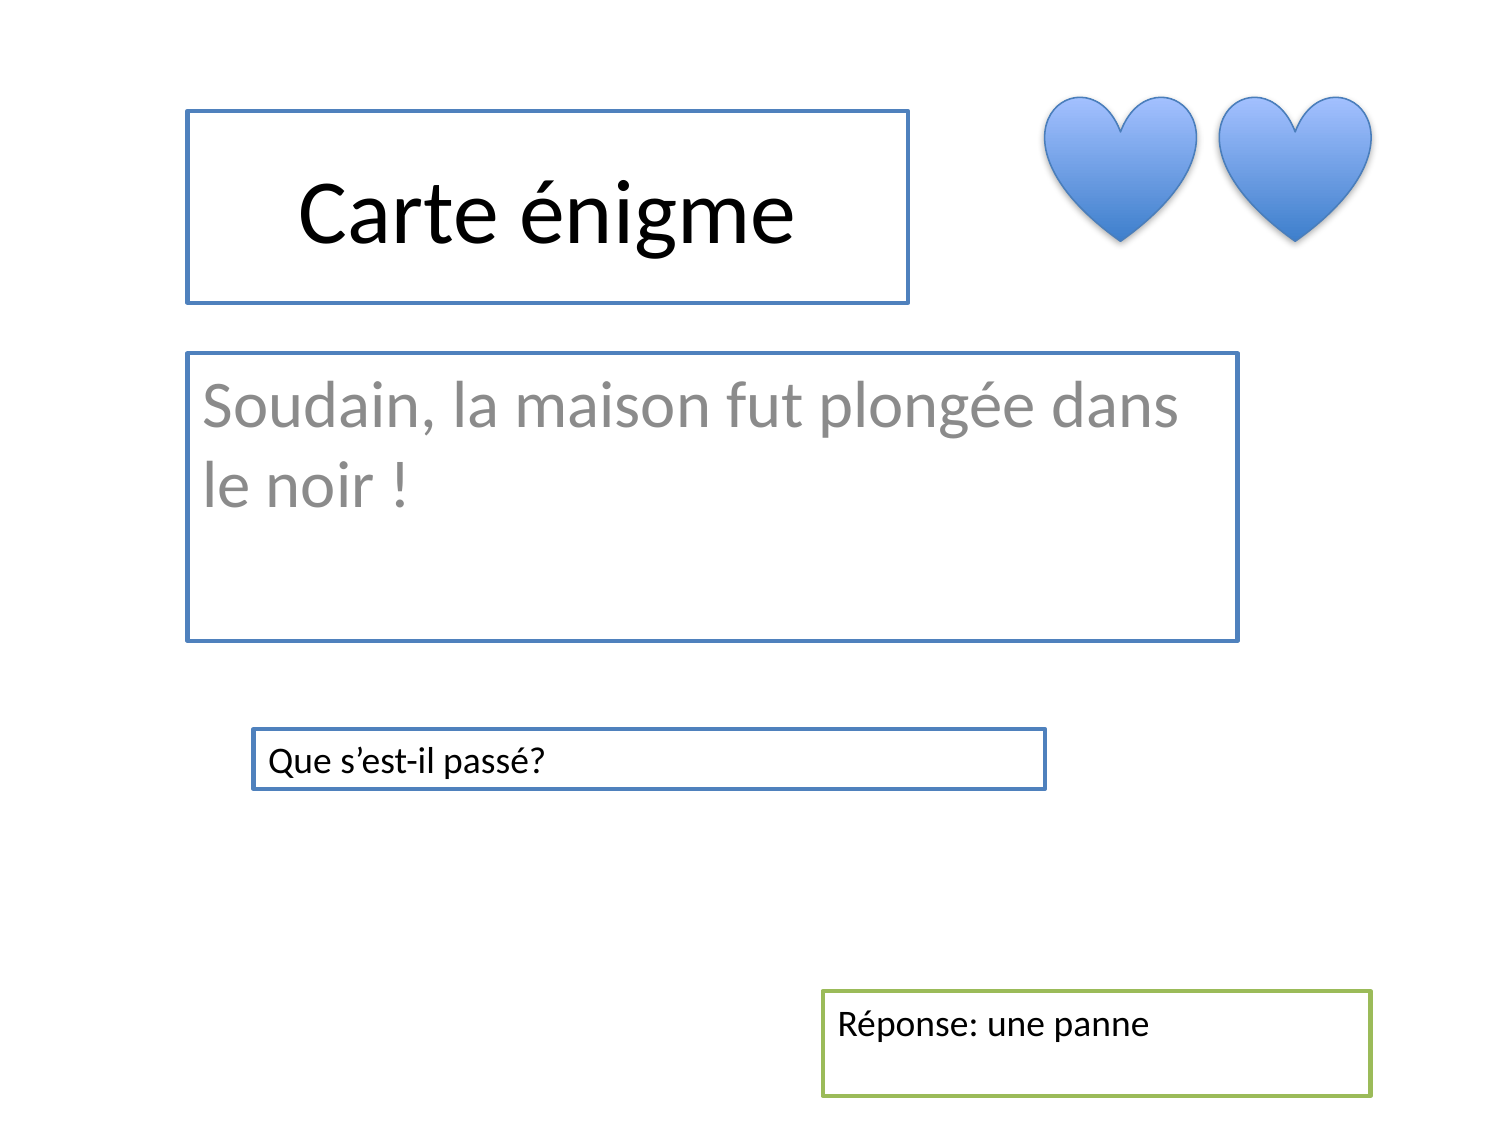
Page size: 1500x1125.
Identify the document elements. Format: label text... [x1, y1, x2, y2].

text_box [1218, 96, 1372, 242]
text_box Que s’est-il passé? [251, 727, 1047, 791]
title Carte énigme [185, 109, 910, 305]
text_box Réponse: une panne [821, 989, 1373, 1098]
text_box [1043, 96, 1198, 242]
subtitle Soudain, la maison fut plongée dans le noir ! [185, 351, 1240, 643]
